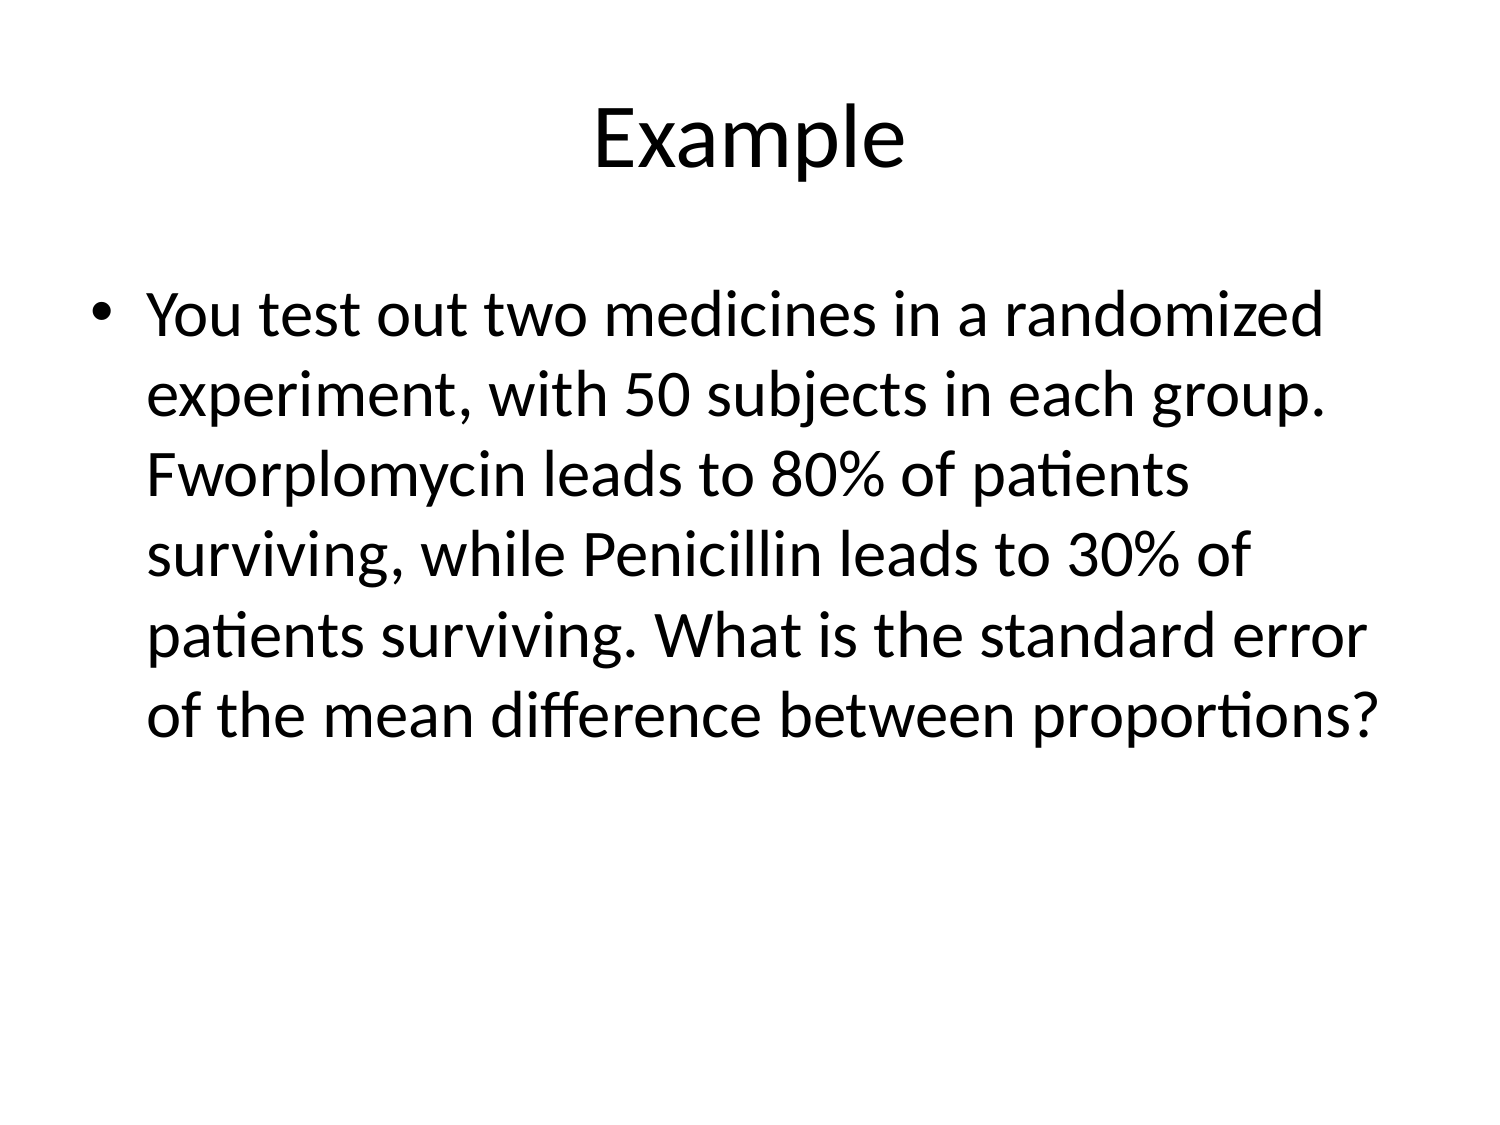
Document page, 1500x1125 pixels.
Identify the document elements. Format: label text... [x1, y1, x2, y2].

title Example [75, 37, 1425, 225]
list You test out two medicines in a randomized experiment, with 50 subjects in each group. Fworplomycin leads to 80% of patients surviving, while Penicillin leads to 30% of patients surviving. What is the standard error of the mean difference between proportions? [75, 262, 1425, 1005]
